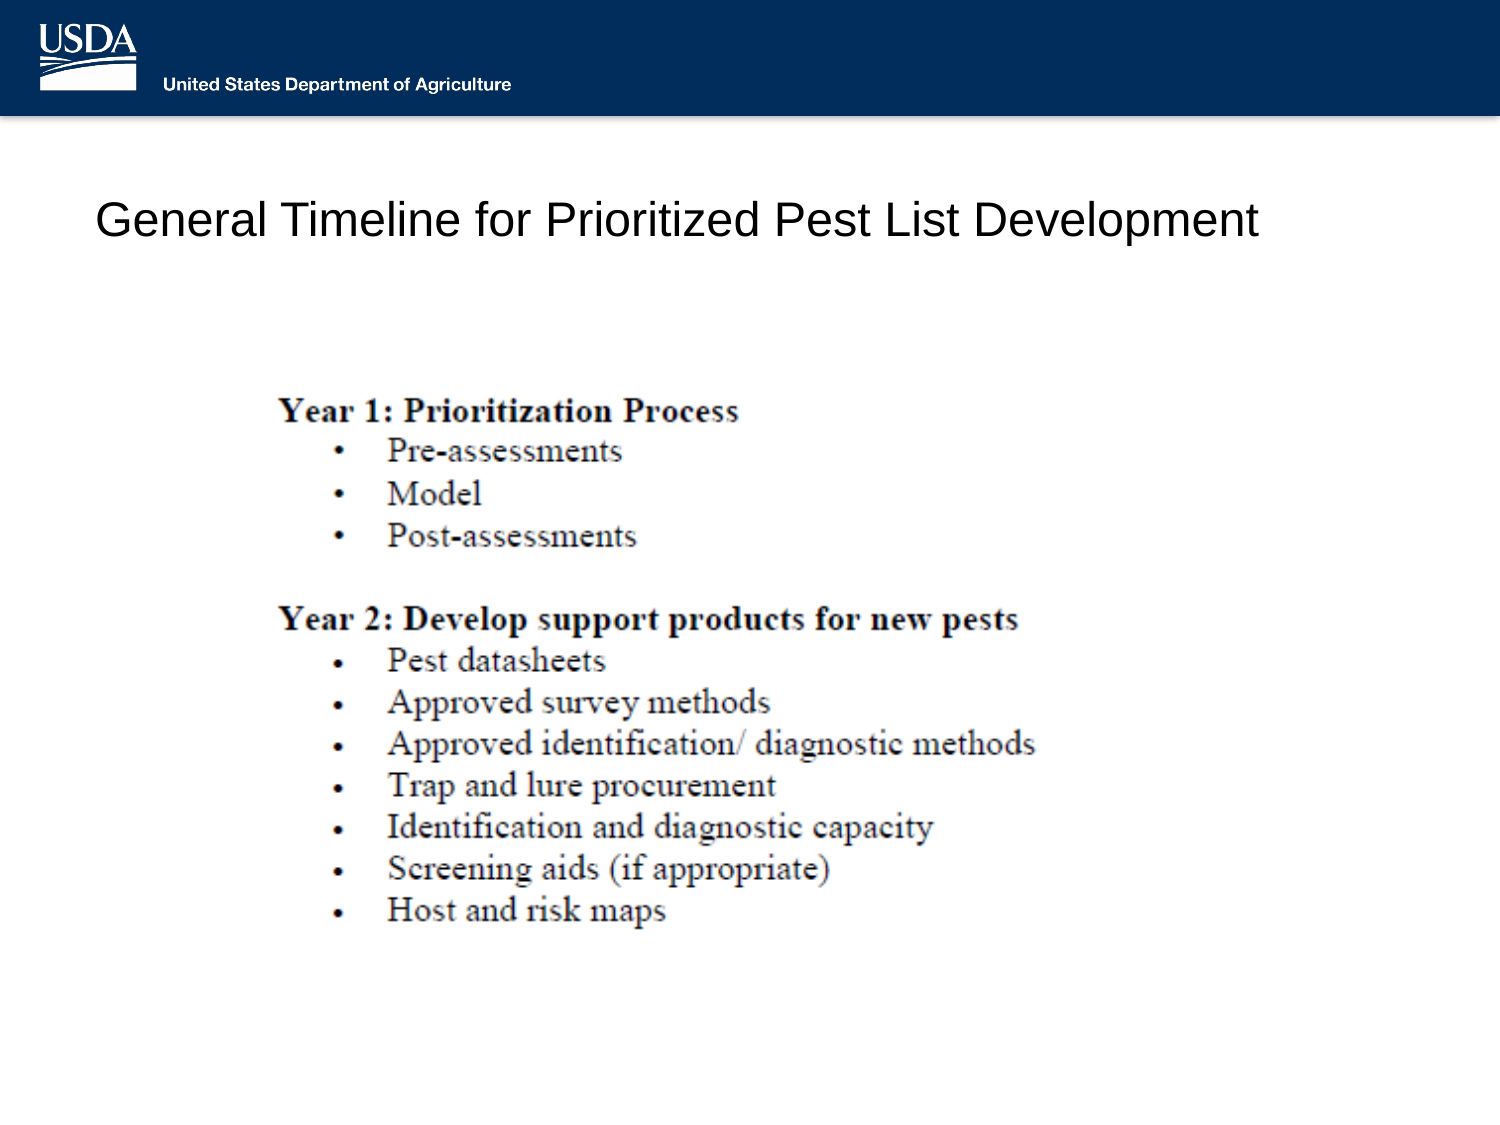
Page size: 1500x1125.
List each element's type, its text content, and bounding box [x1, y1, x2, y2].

title General Timeline for Prioritized Pest List Development [79, 162, 1369, 272]
picture [255, 369, 1078, 975]
picture [38, 22, 512, 95]
text_box [0, 0, 1500, 117]
